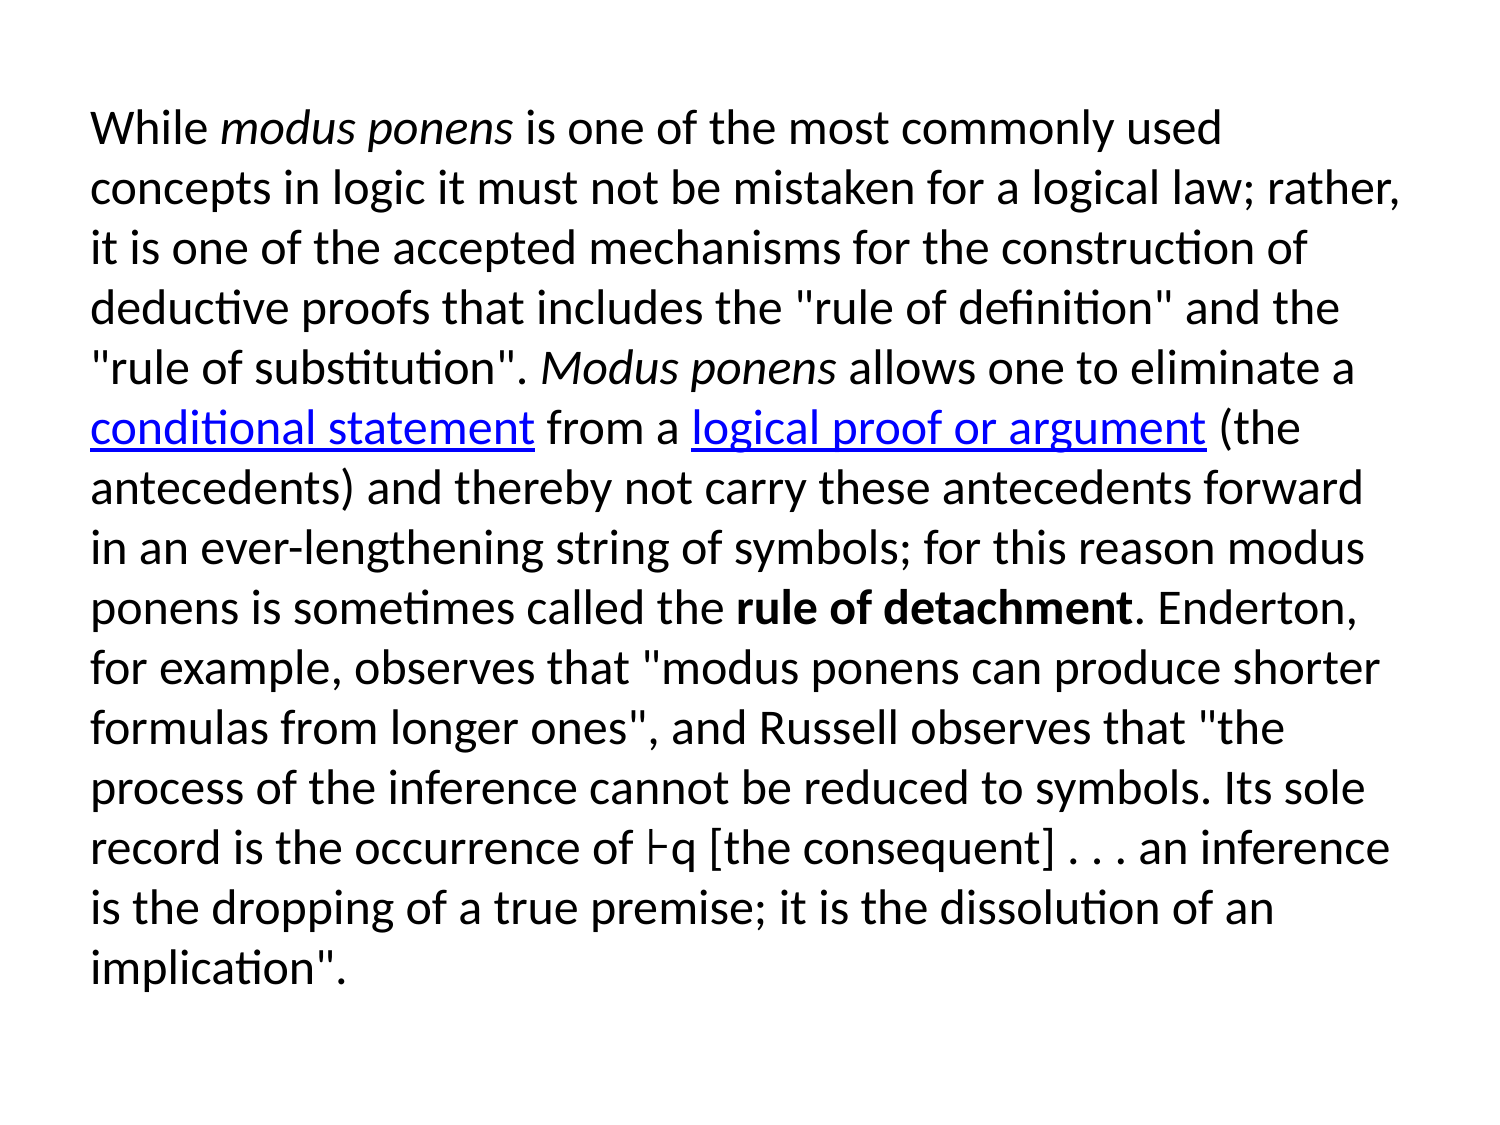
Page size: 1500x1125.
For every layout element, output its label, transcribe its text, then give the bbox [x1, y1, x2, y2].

list While modus ponens is one of the most commonly used concepts in logic it must not be mistaken for a logical law; rather, it is one of the accepted mechanisms for the construction of deductive proofs that includes the "rule of definition" and the "rule of substitution". Modus ponens allows one to eliminate a conditional statement from a logical proof or argument (the antecedents) and thereby not carry these antecedents forward in an ever-lengthening string of symbols; for this reason modus ponens is sometimes called the rule of detachment. Enderton, for example, observes that "modus ponens can produce shorter formulas from longer ones", and Russell observes that "the process of the inference cannot be reduced to symbols. Its sole record is the occurrence of ⊦q [the consequent] . . . an inference is the dropping of a true premise; it is the dissolution of an implication". [75, 87, 1425, 1005]
